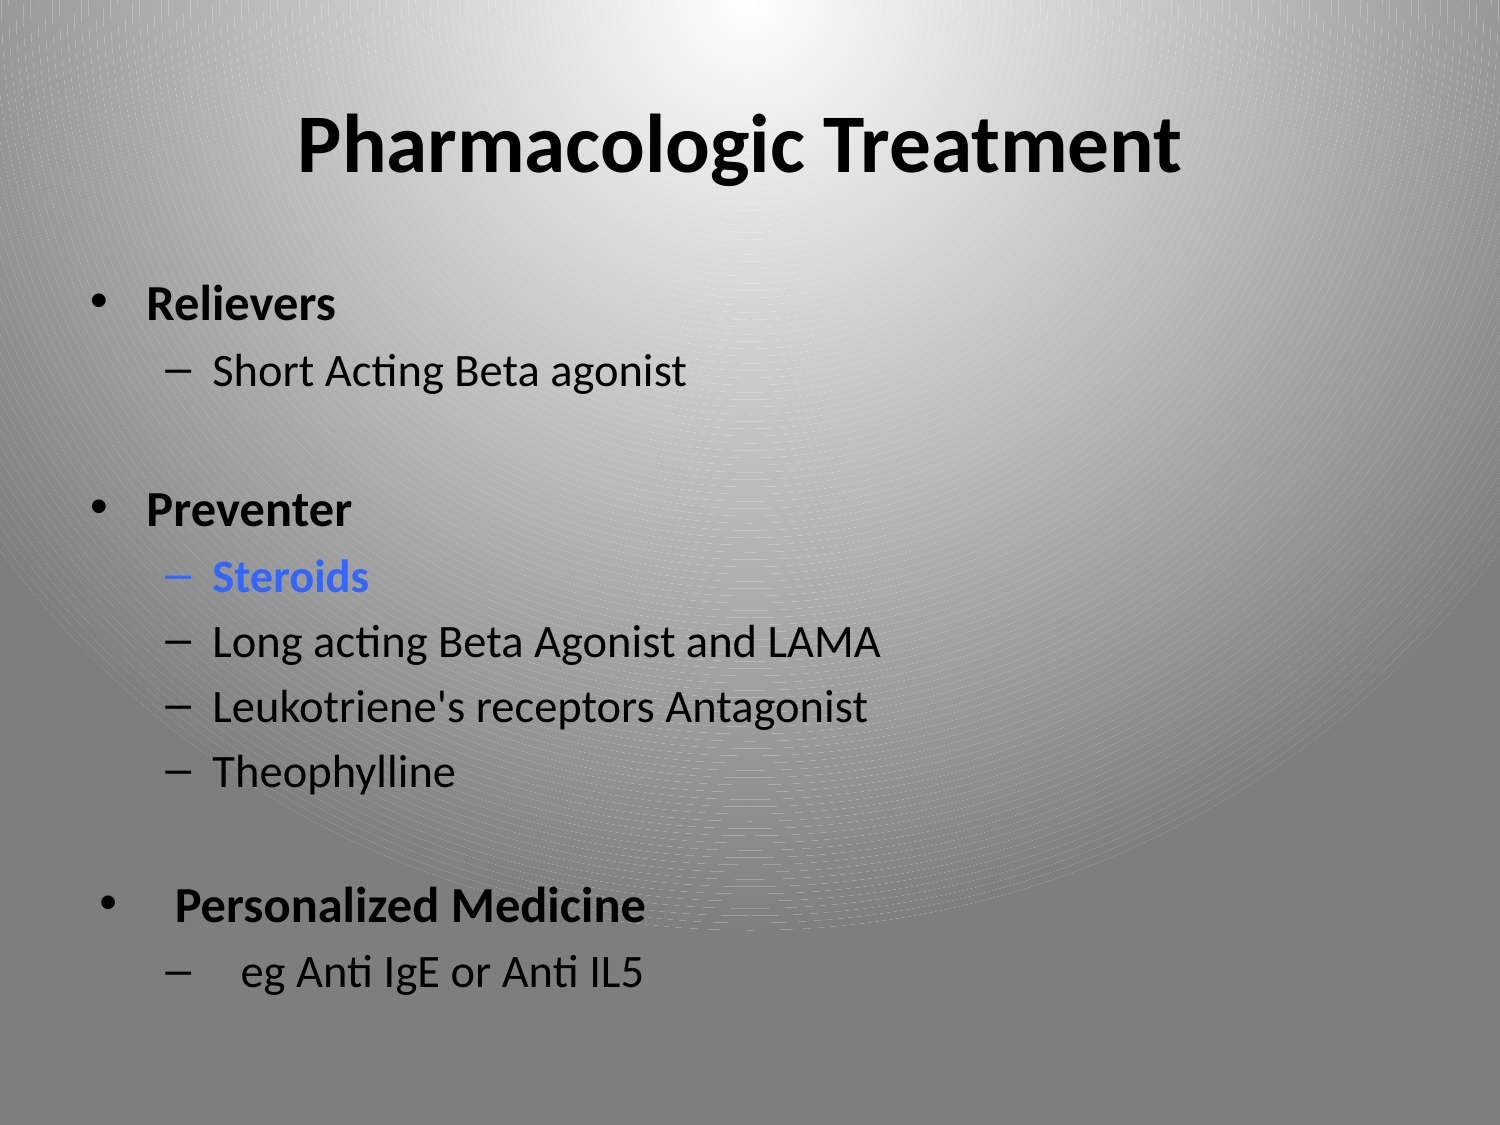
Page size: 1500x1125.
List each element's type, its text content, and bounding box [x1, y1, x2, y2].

title Pharmacologic Treatment [75, 45, 1425, 233]
list Relievers Short Acting Beta agonist Preventer Steroids Long acting Beta Agonist and LAMA Leukotriene's receptors Antagonist Theophylline Personalized Medicine eg Anti IgE or Anti IL5 [75, 262, 1425, 1005]
